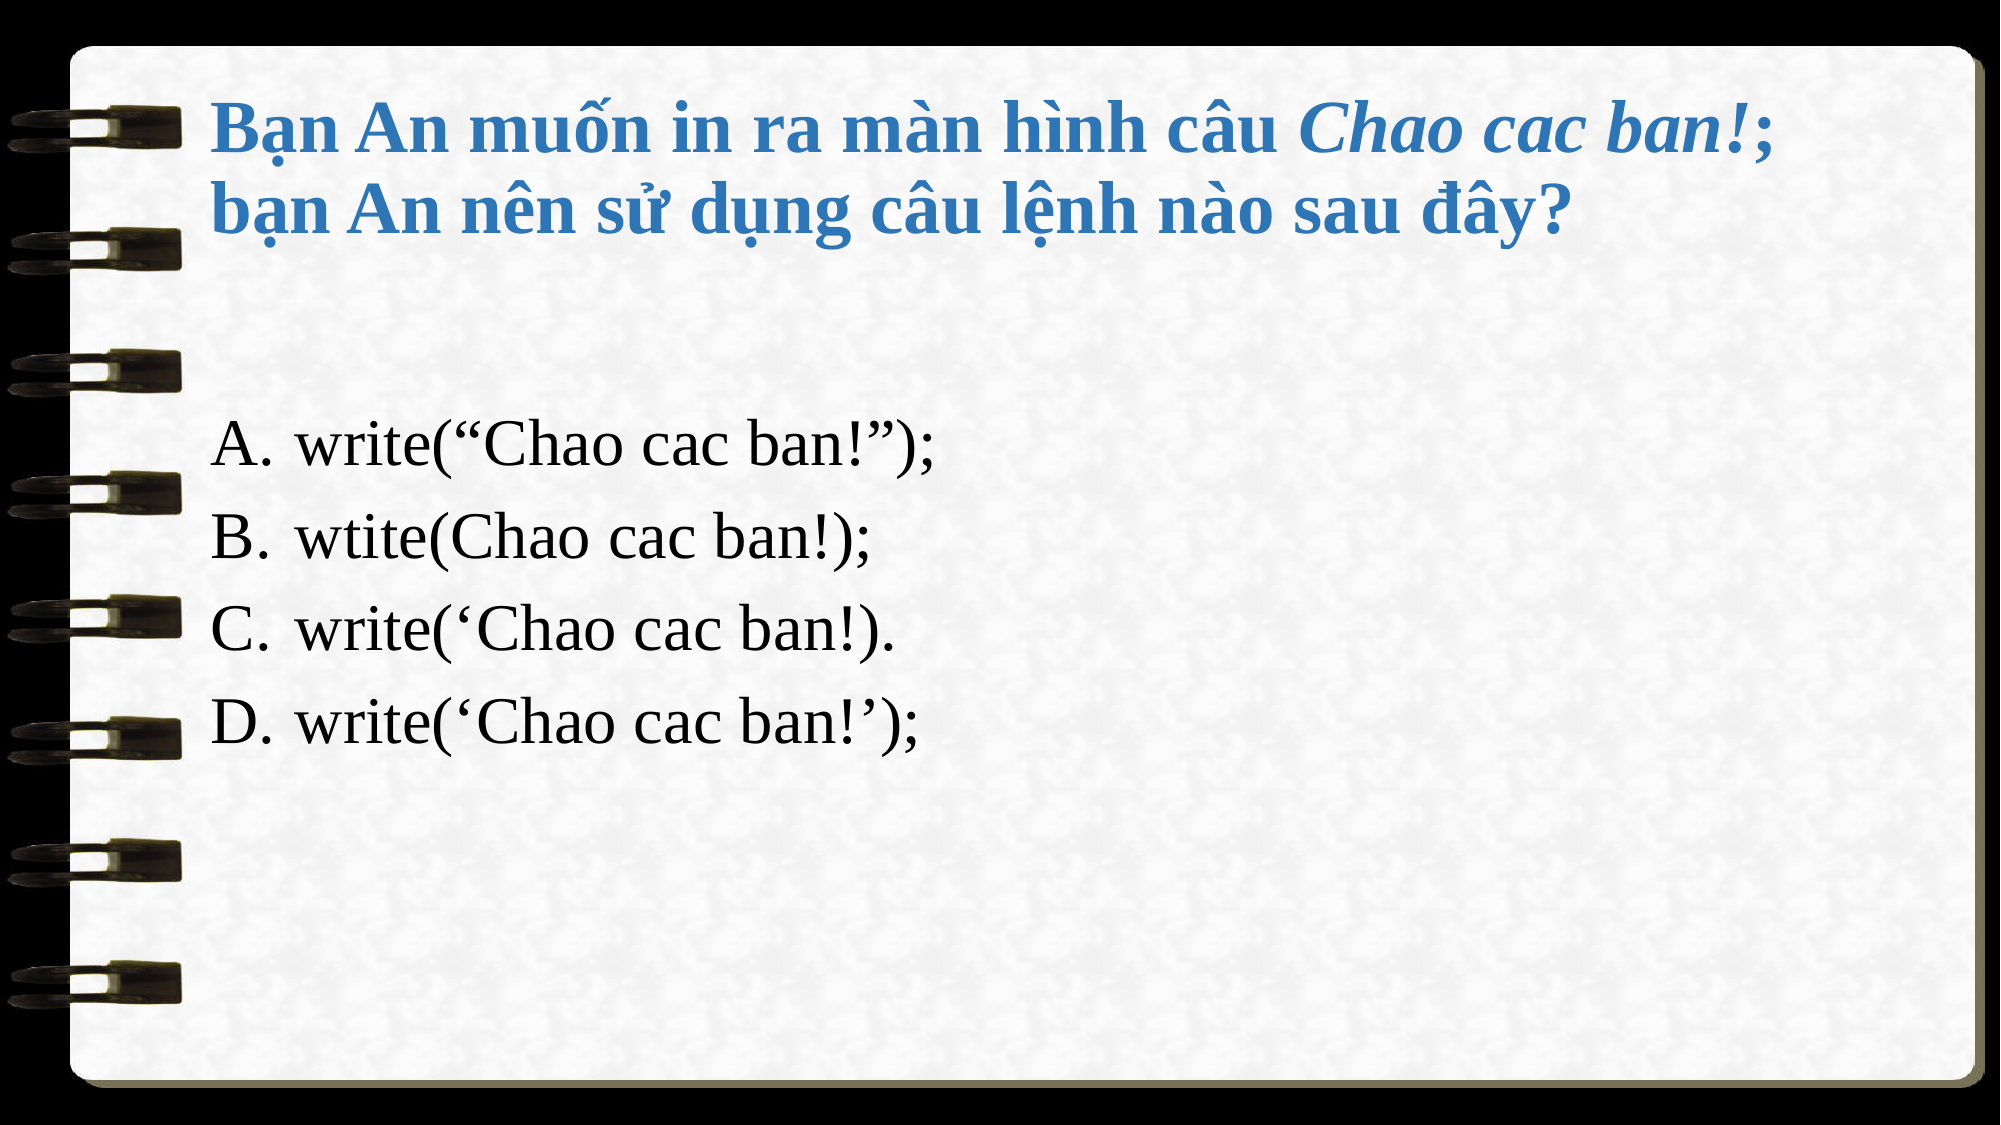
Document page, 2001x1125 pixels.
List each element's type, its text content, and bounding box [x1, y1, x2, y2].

list write(“Chao cac ban!”); wtite(Chao cac ban!); write(‘Chao cac ban!). write(‘Chao cac ban!’); [195, 299, 1863, 1014]
title Bạn An muốn in ra màn hình câu Chao cac ban!; bạn An nên sử dụng câu lệnh nào sau đây? [195, 59, 1863, 278]
picture [0, 0, 2000, 1125]
